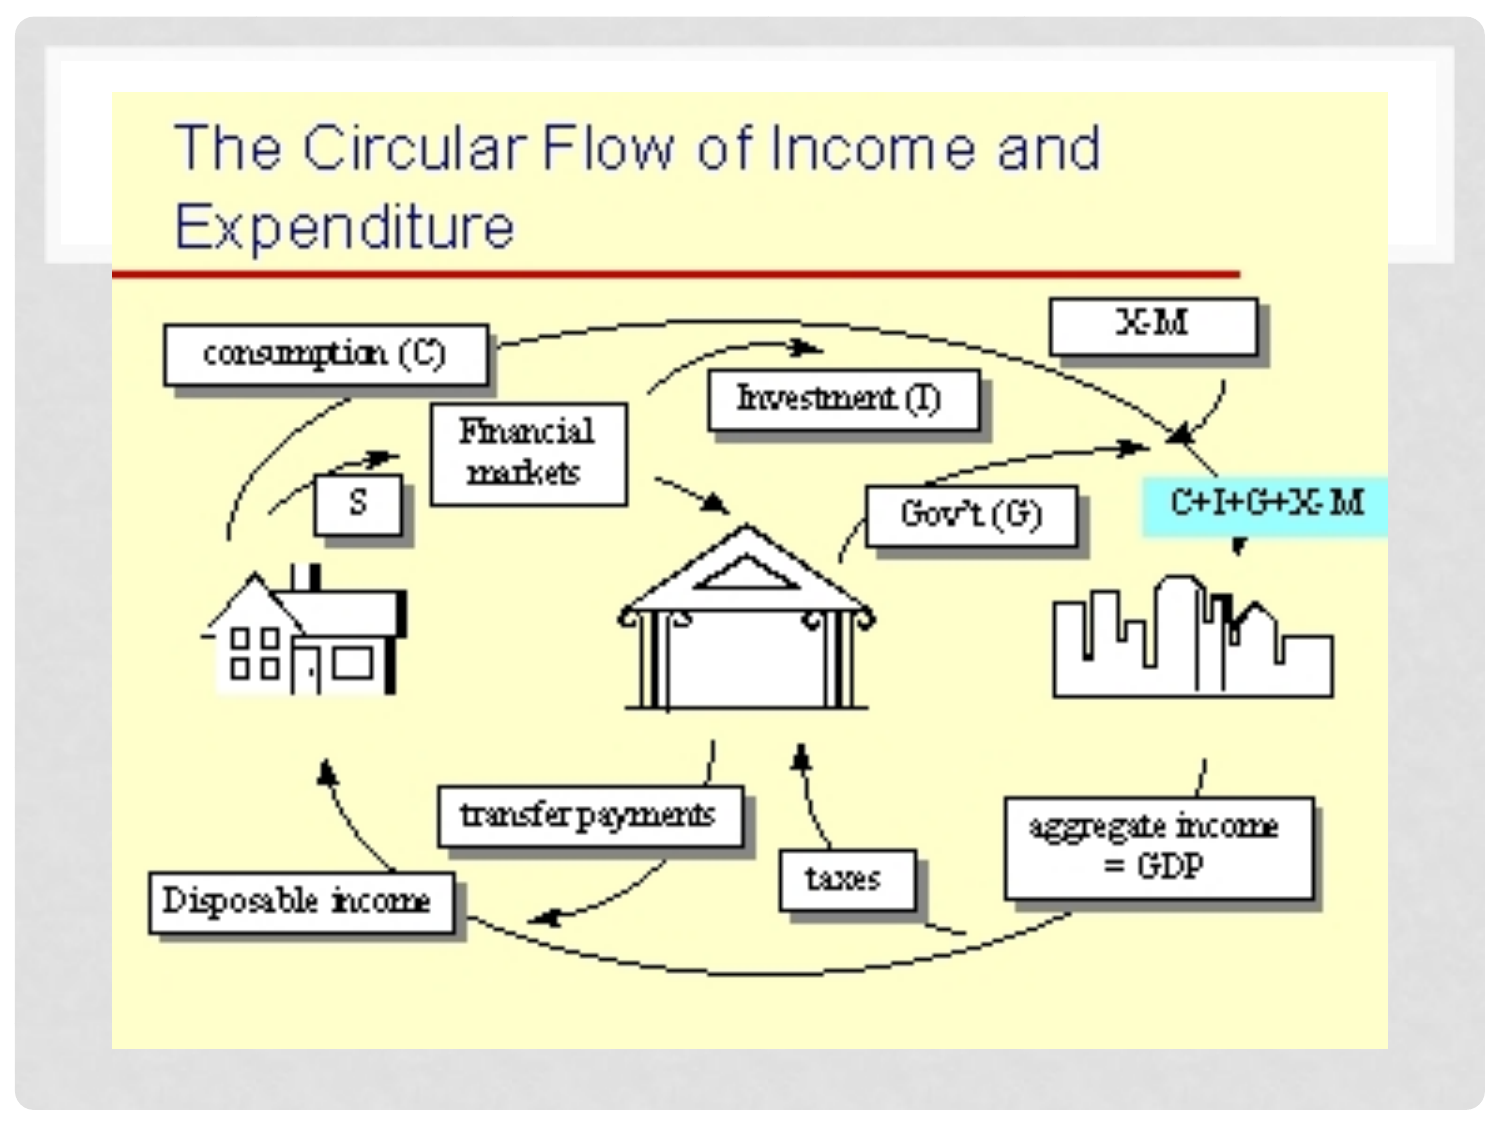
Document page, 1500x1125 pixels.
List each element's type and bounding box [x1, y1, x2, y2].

picture [112, 91, 1388, 1049]
